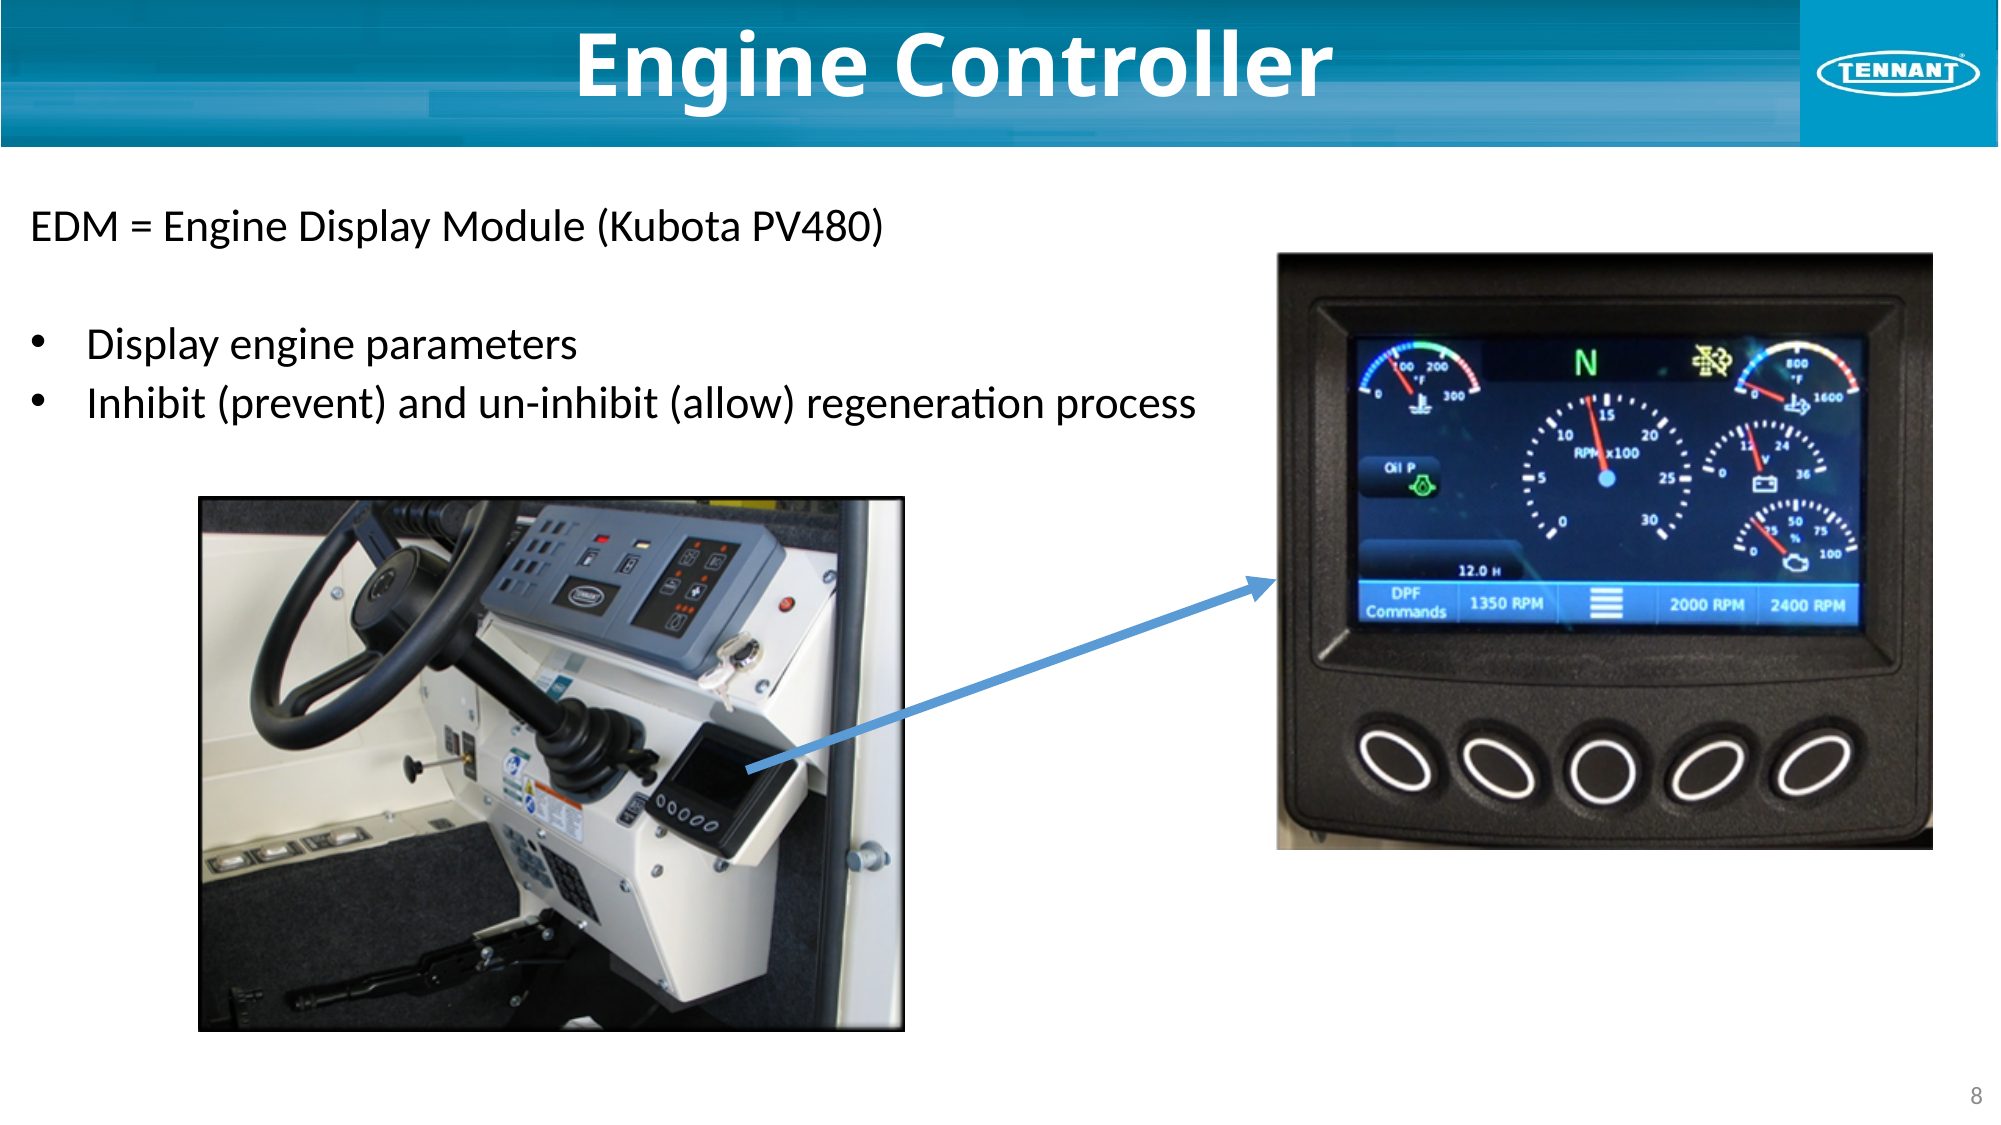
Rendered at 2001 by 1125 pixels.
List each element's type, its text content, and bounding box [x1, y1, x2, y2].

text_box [746, 579, 1277, 771]
picture [1276, 252, 1933, 850]
picture [0, 30, 1799, 147]
text_box EDM = Engine Display Module (Kubota PV480) Display engine parameters Inhibit (prevent) and un-inhibit (allow) regeneration process [15, 184, 1221, 435]
slide_number 8 [1951, 1064, 1999, 1125]
picture [1817, 51, 1980, 96]
picture [198, 496, 905, 1032]
picture [741, 30, 754, 42]
